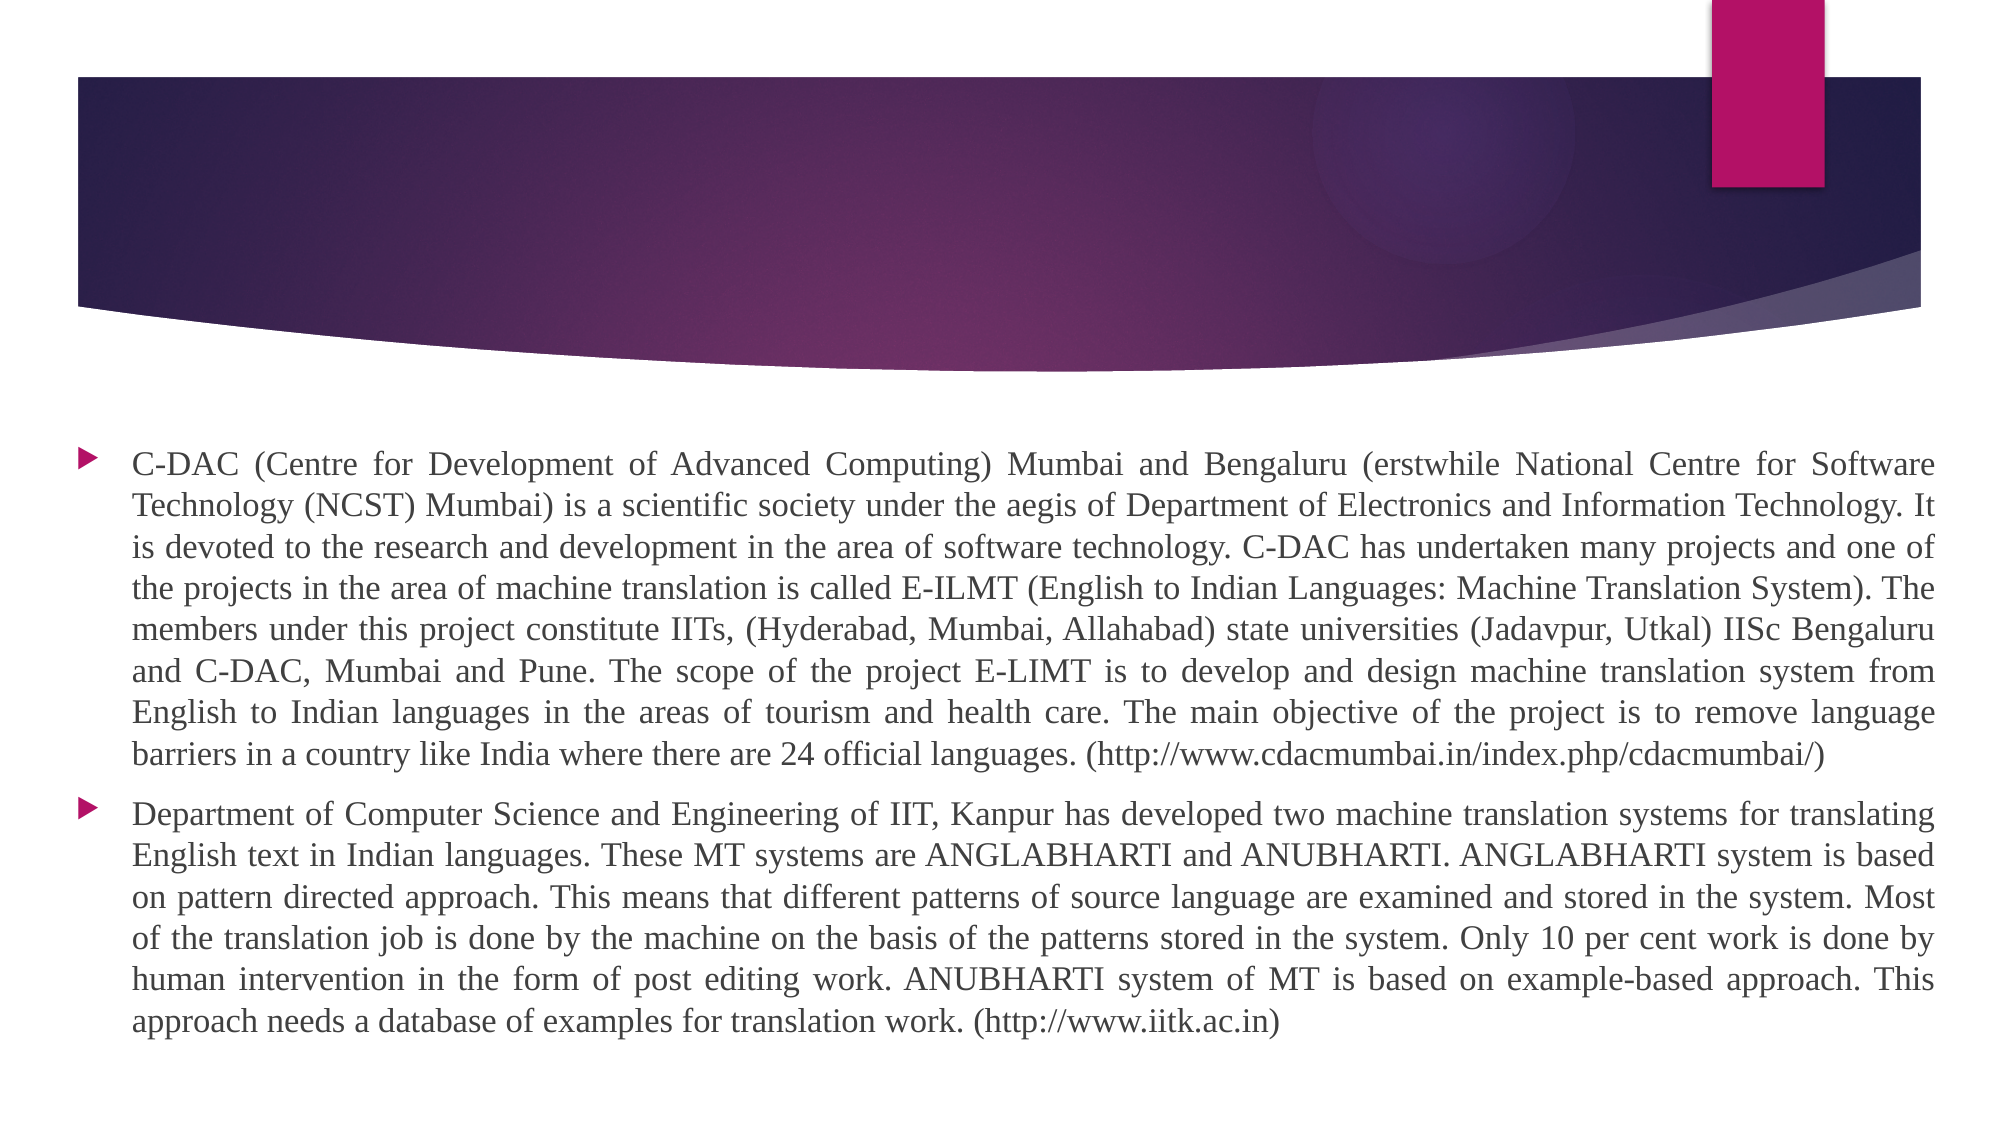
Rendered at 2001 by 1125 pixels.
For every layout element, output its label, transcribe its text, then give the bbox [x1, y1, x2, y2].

list C-DAC (Centre for Development of Advanced Computing) Mumbai and Bengaluru (erstwhile National Centre for Software Technology (NCST) Mumbai) is a scientific society under the aegis of Department of Electronics and Information Technology. It is devoted to the research and development in the area of software technology. C-DAC has undertaken many projects and one of the projects in the area of machine translation is called E-ILMT (English to Indian Languages: Machine Translation System). The members under this project constitute IITs, (Hyderabad, Mumbai, Allahabad) state universities (Jadavpur, Utkal) IISc Bengaluru and C-DAC, Mumbai and Pune. The scope of the project E-LIMT is to develop and design machine translation system from English to Indian languages in the areas of tourism and health care. The main objective of the project is to remove language barriers in a country like India where there are 24 official languages. (http://www.cdacmumbai.in/index.php/cdacmumbai/) Department of Computer Science and Engineering of IIT, Kanpur has developed two machine translation systems for translating English text in Indian languages. These MT systems are ANGLABHARTI and ANUBHARTI. ANGLABHARTI system is based on pattern directed approach. This means that different patterns of source language are examined and stored in the system. Most of the translation job is done by the machine on the basis of the patterns stored in the system. Only 10 per cent work is done by human intervention in the form of post editing work. ANUBHARTI system of MT is based on example-based approach. This approach needs a database of examples for translation work. (http://www.iitk.ac.in) [60, 433, 1950, 1085]
